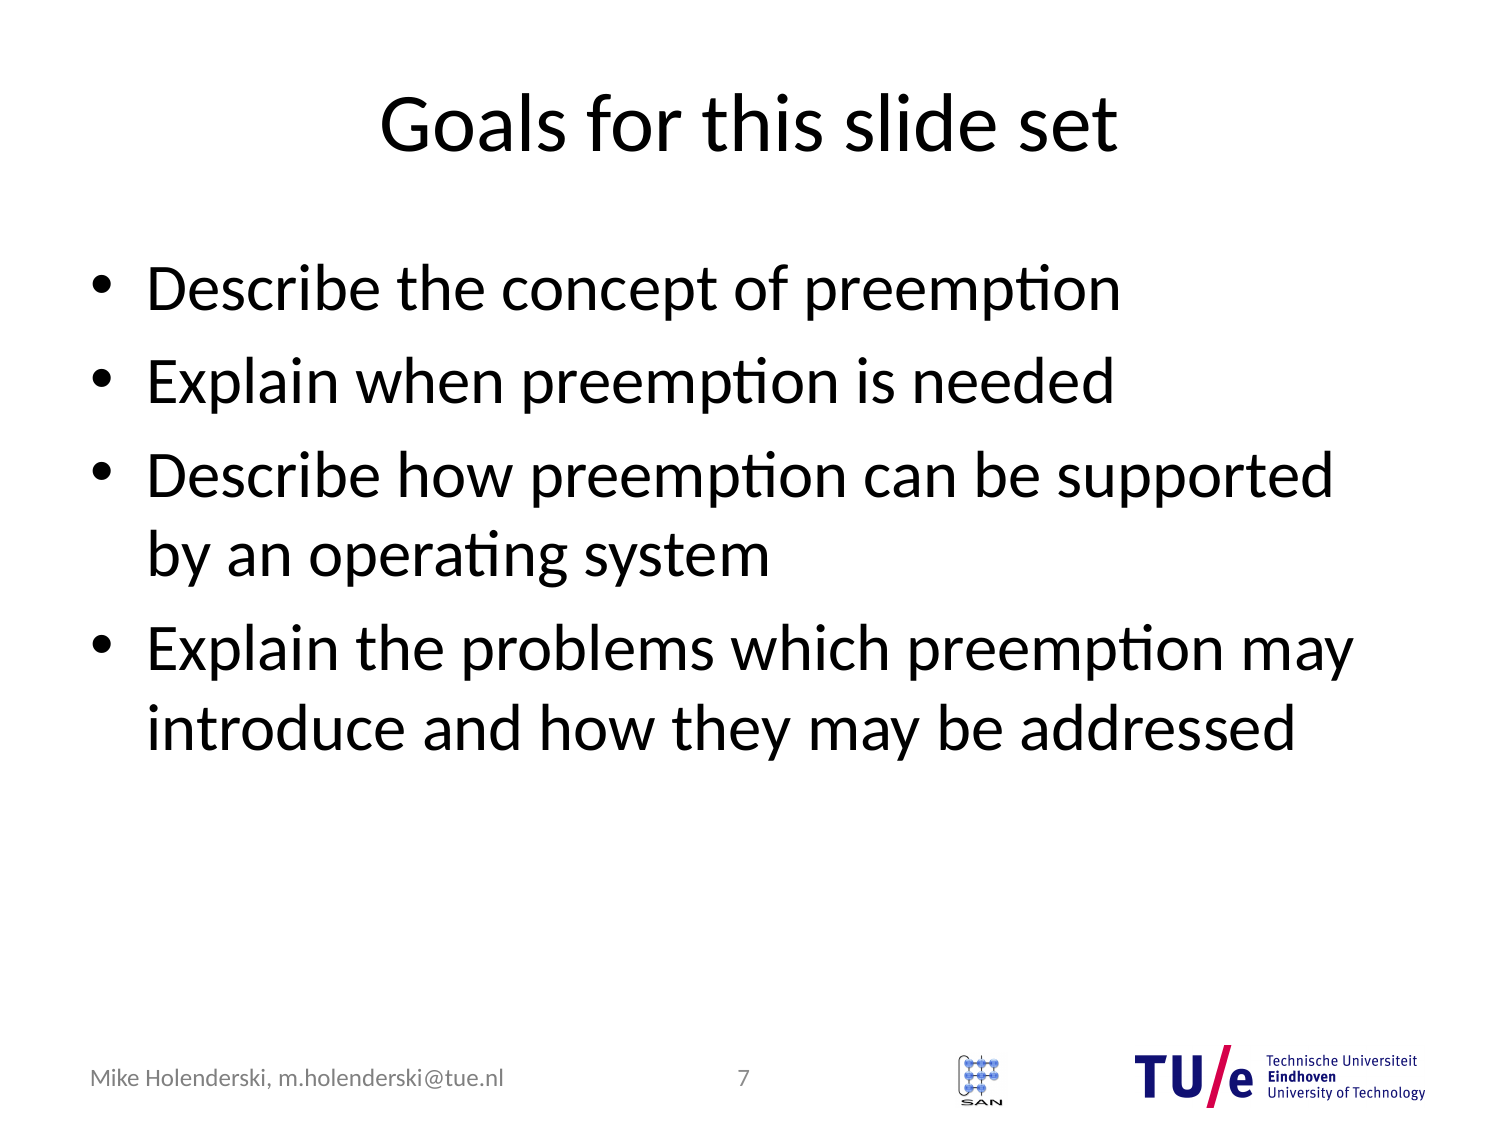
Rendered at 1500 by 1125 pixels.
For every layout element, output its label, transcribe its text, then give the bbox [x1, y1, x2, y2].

slide_number 7 [662, 1054, 826, 1100]
picture [1135, 1045, 1425, 1108]
list Describe the concept of preemption Explain when preemption is needed Describe how preemption can be supported by an operating system Explain the problems which preemption may introduce and how they may be addressed [75, 236, 1425, 1001]
picture [955, 1052, 1008, 1108]
title Goals for this slide set [75, 45, 1425, 193]
